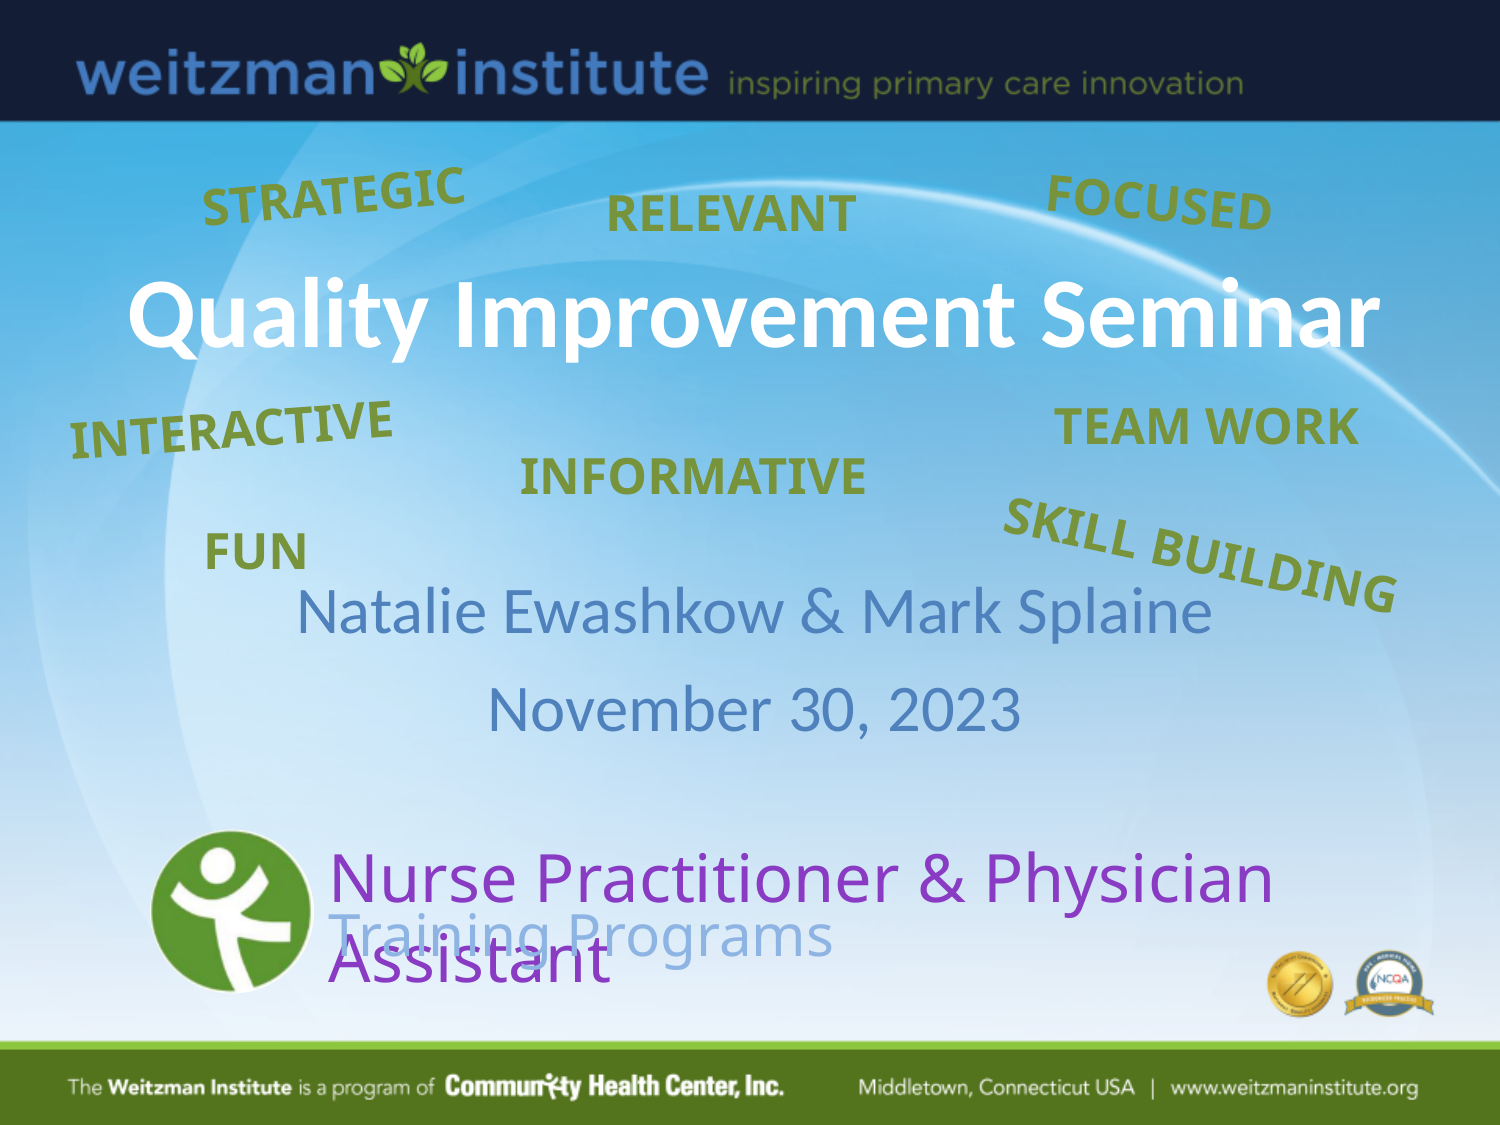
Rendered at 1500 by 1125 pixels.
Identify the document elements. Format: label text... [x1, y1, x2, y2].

text_box Nurse Practitioner & Physician Assistant [314, 828, 1500, 1003]
text_box RELEVANT [512, 174, 950, 249]
text_box SKILL BUILDING [980, 471, 1424, 637]
text_box INTERACTIVE [11, 374, 453, 481]
text_box FUN [37, 511, 475, 587]
text_box FOCUSED [942, 143, 1381, 260]
text_box Training Programs [318, 891, 1244, 976]
text_box TEAM WORK [987, 387, 1425, 463]
text_box Quality Improvement Seminar Natalie Ewashkow & Mark Splaine November 30, 2023 [47, 168, 1463, 853]
text_box INFORMATIVE [474, 437, 913, 513]
text_box STRATEGIC [112, 137, 552, 252]
picture [0, 0, 1500, 1125]
